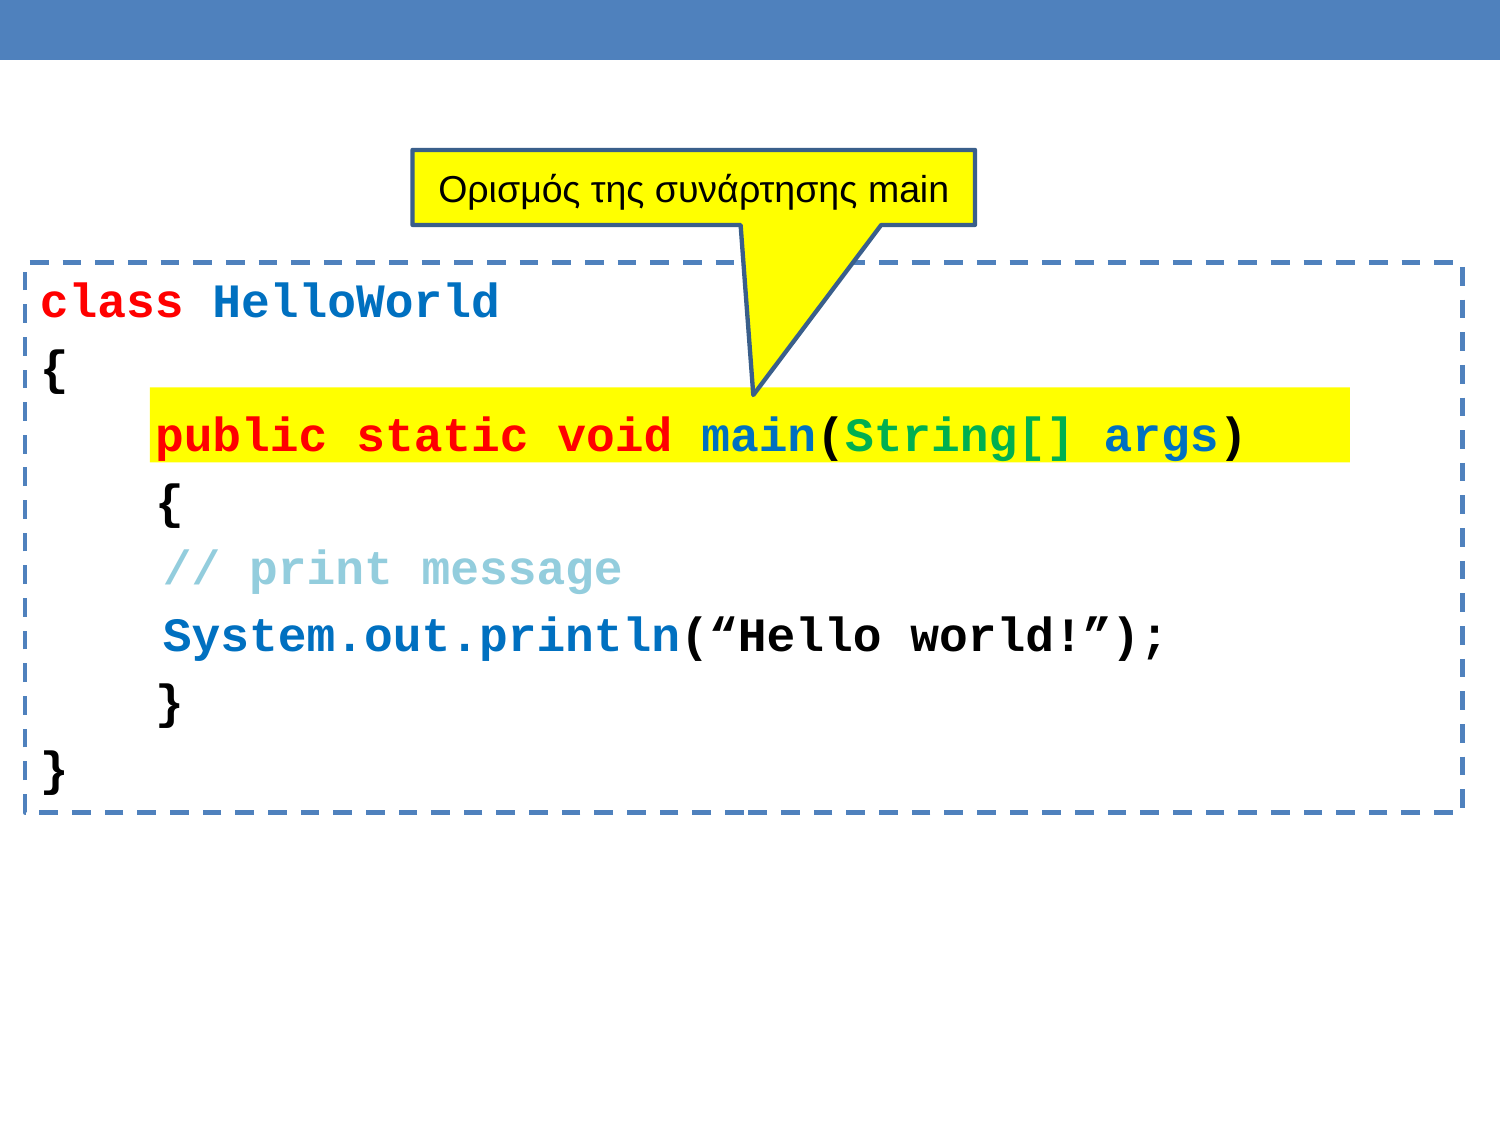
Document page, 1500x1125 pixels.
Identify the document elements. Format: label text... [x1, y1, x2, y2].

text_box Ορισμός της συνάρτησης main [410, 147, 978, 398]
list class HelloWorld { public static void main(String[] args) { // print message System.out.println(“Hello world!”); } } [24, 262, 1463, 813]
